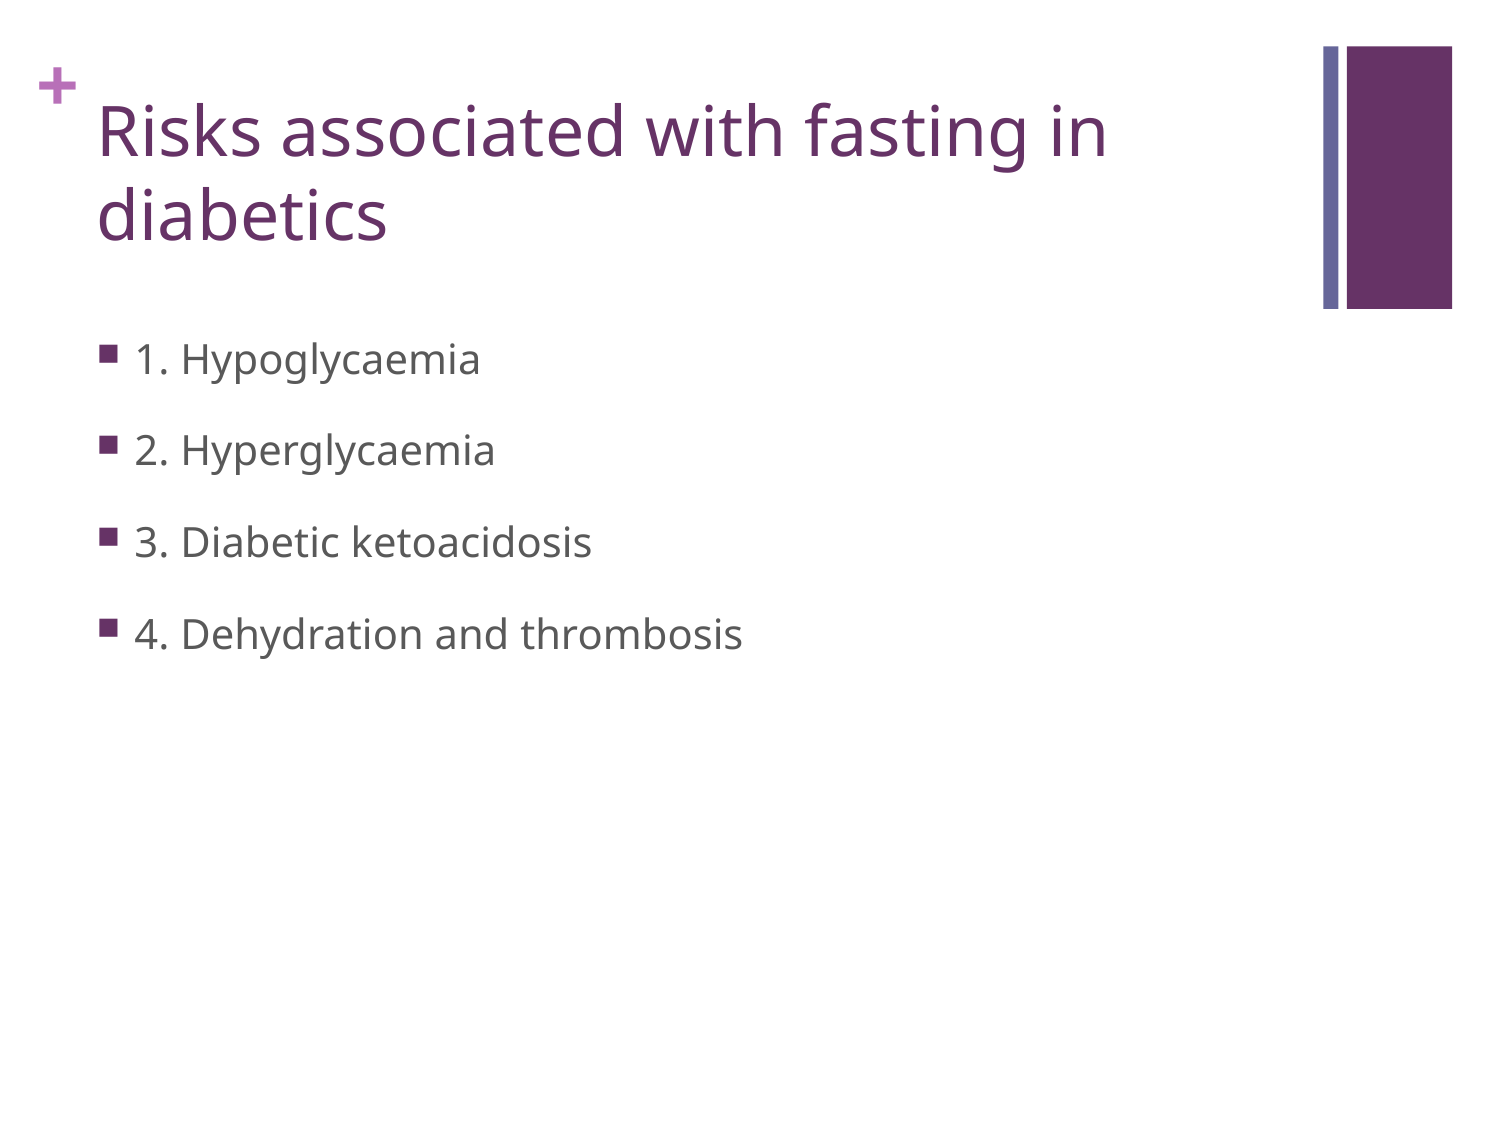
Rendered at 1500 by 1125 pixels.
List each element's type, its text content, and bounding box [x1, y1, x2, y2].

list 1. Hypoglycaemia 2. Hyperglycaemia 3. Diabetic ketoacidosis 4. Dehydration and thrombosis [81, 324, 1322, 1005]
title Risks associated with fasting in diabetics [81, 79, 1322, 263]
